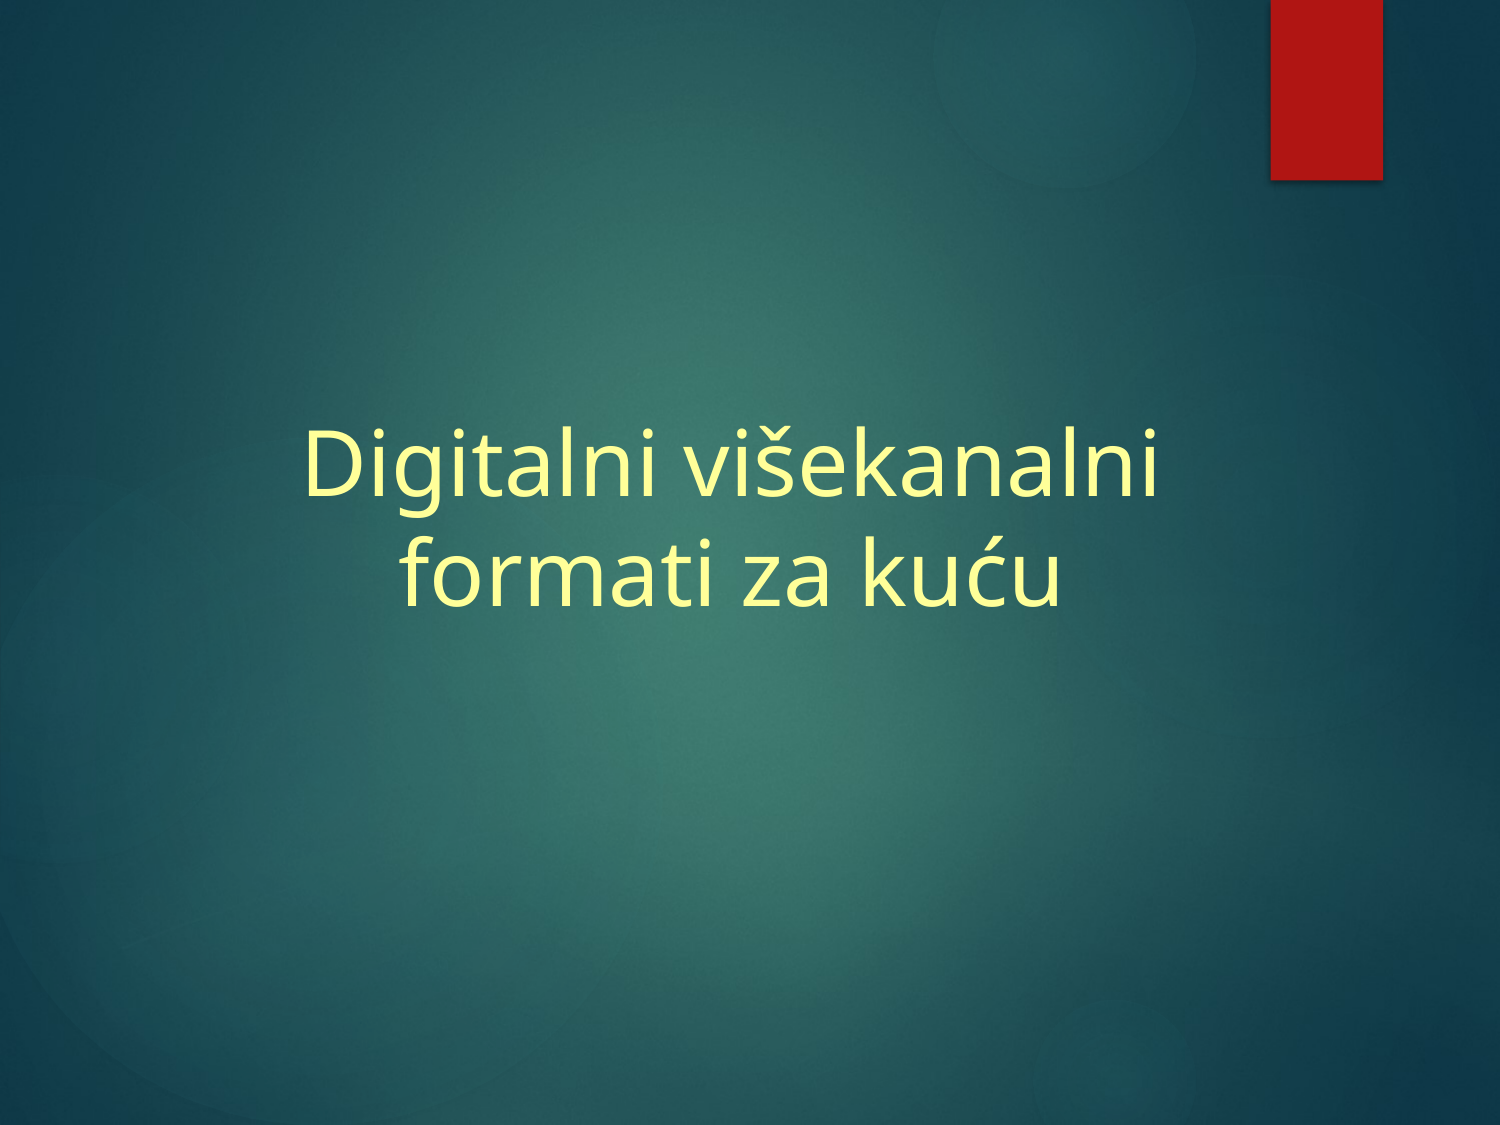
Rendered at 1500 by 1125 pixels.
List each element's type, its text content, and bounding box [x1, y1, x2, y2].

picture [0, 0, 1500, 1125]
text_box Digitalni višekanalni formati za kuću [171, 397, 1294, 632]
